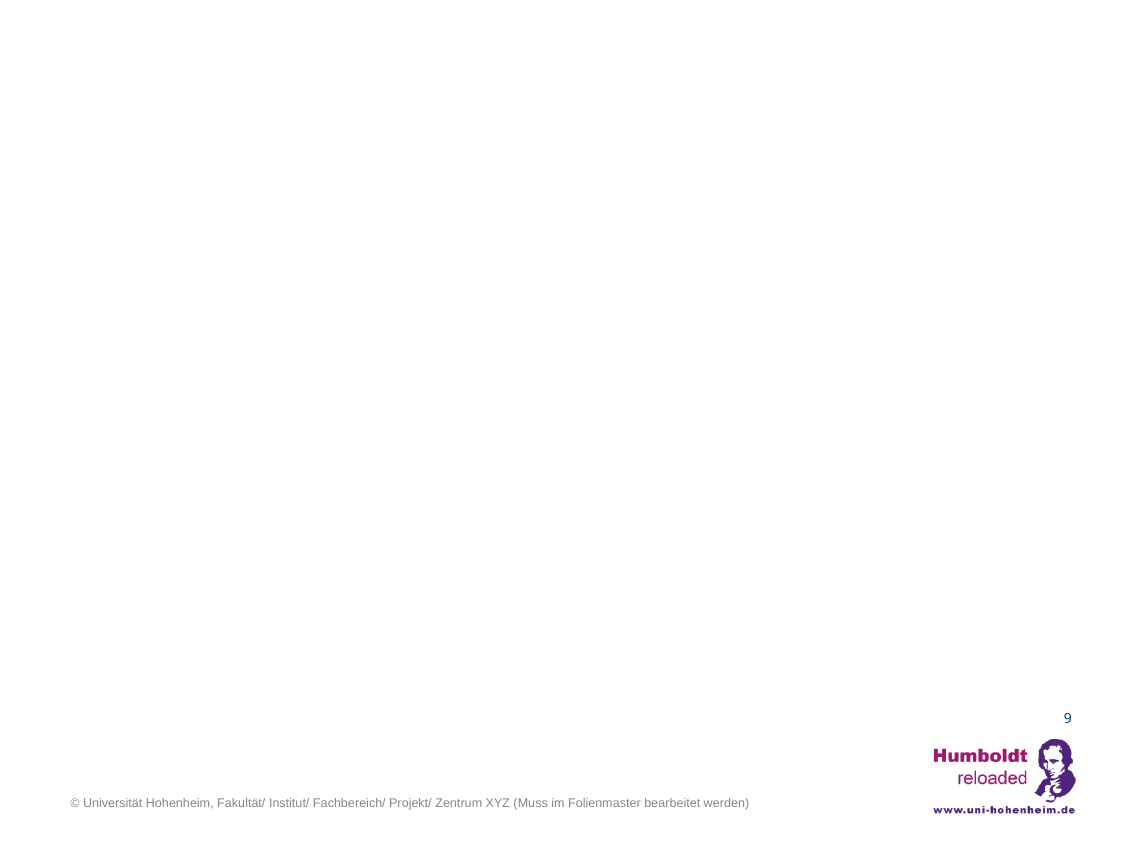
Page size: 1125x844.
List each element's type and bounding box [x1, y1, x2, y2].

picture [932, 739, 1076, 816]
